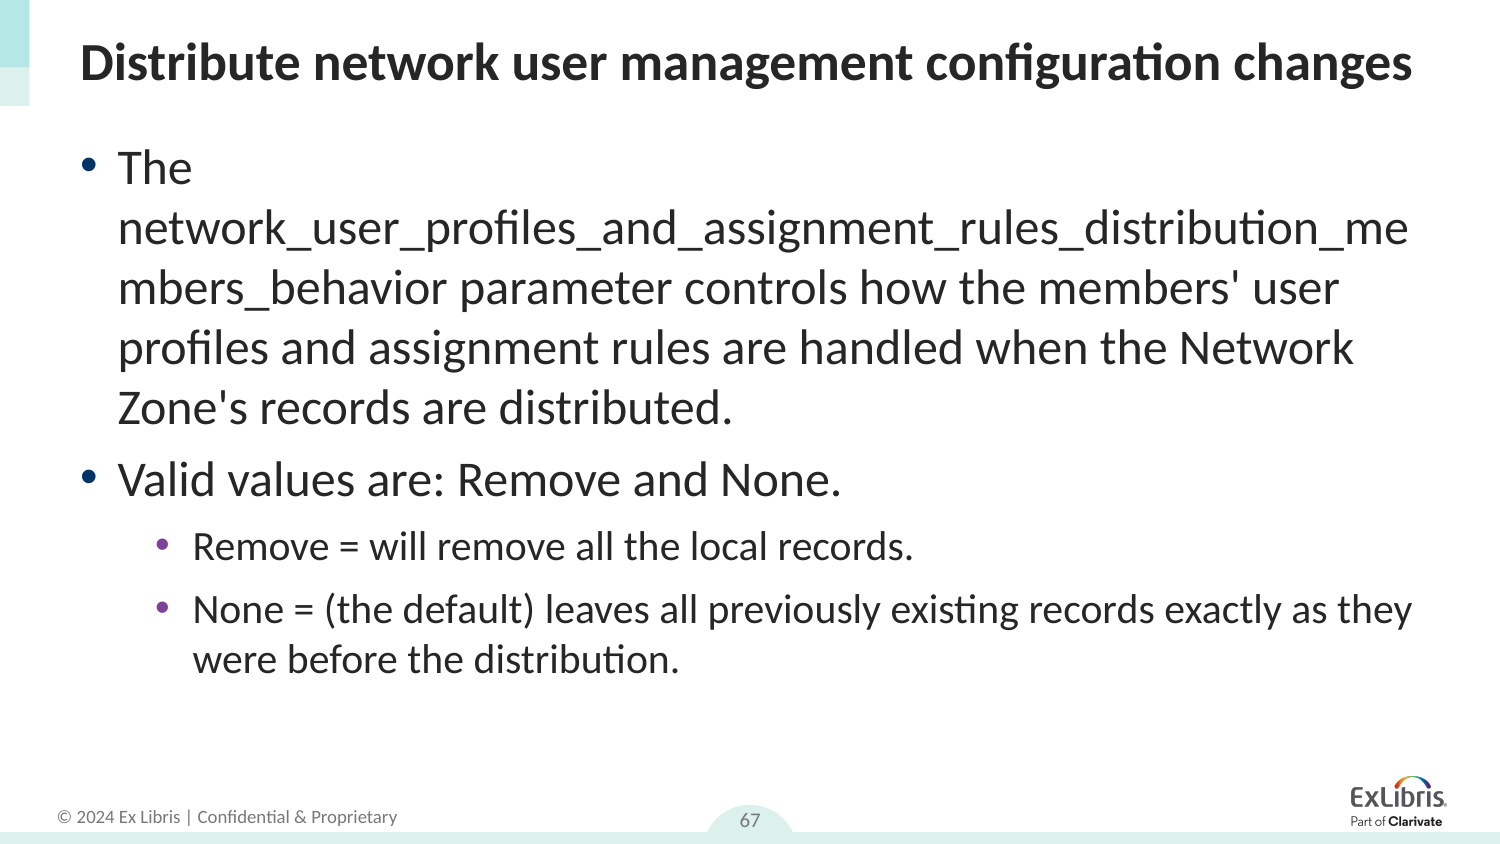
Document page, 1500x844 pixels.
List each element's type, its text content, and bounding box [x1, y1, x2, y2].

slide_number 67 [705, 790, 795, 844]
title Distribute network user management configuration changes [64, 11, 1447, 107]
picture [1351, 790, 1447, 826]
list The network_user_profiles_and_assignment_rules_distribution_members_behavior parameter controls how the members' user profiles and assignment rules are handled when the Network Zone's records are distributed. Valid values are: Remove and None. Remove = will remove all the local records. None = (the default) leaves all previously existing records exactly as they were before the distribution. [64, 126, 1447, 790]
